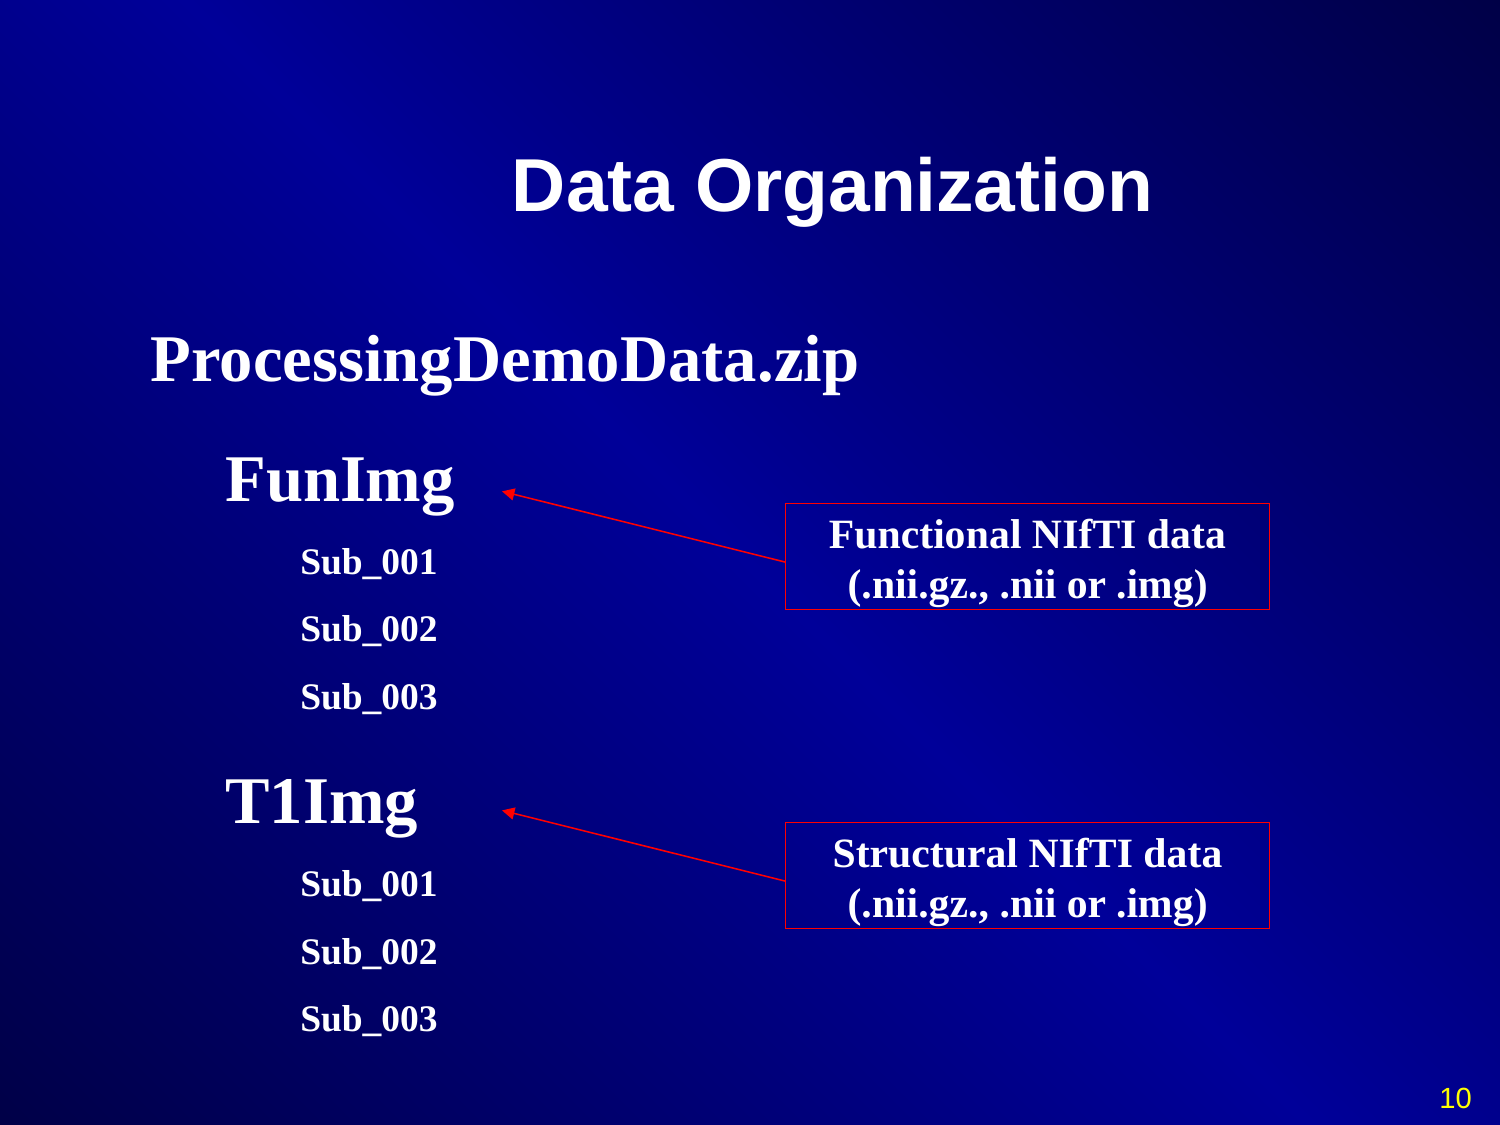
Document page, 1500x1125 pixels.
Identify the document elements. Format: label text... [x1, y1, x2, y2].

text_box Structural NIfTI data (.nii.gz., .nii or .img) [785, 822, 1270, 929]
text_box ProcessingDemoData.zip FunImg Sub_001 Sub_002 Sub_003 T1Img Sub_001 Sub_002 Sub_003 [135, 267, 1317, 1047]
text_box [502, 807, 785, 882]
text_box Functional NIfTI data (.nii.gz., .nii or .img) [785, 503, 1270, 610]
title Data Organization [442, 78, 1223, 267]
footer 10 [1411, 1072, 1500, 1125]
text_box [502, 488, 785, 563]
